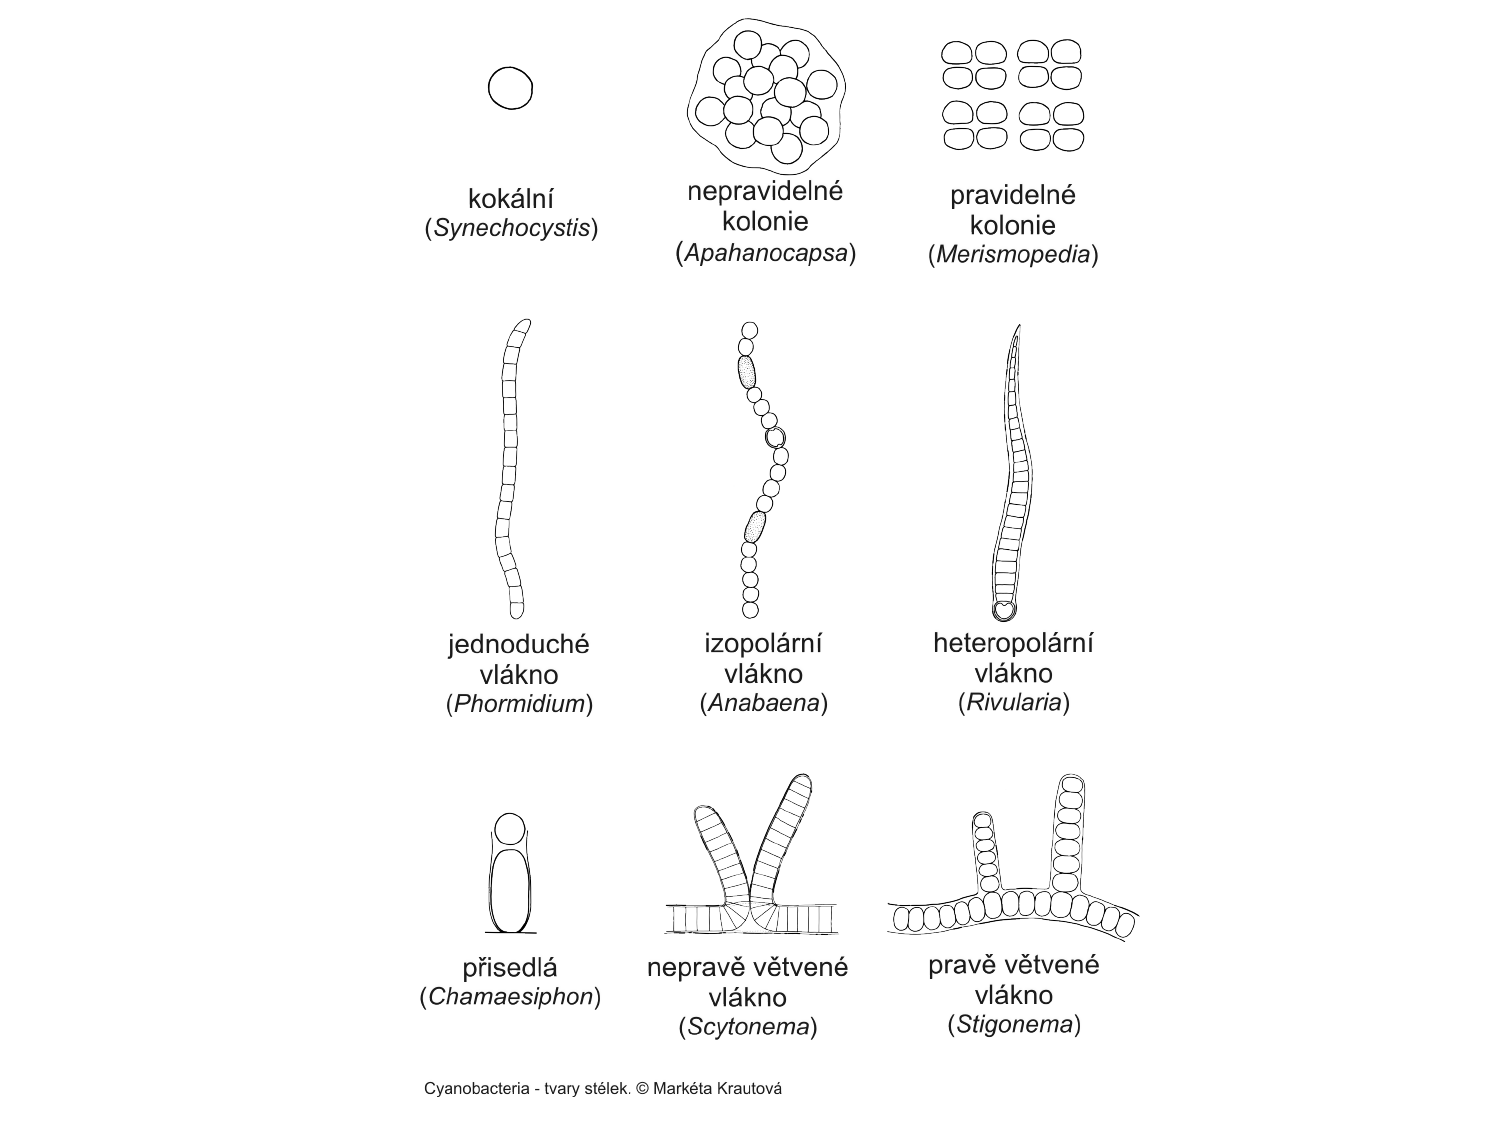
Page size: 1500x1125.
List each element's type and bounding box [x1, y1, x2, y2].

picture [419, 18, 1140, 1097]
